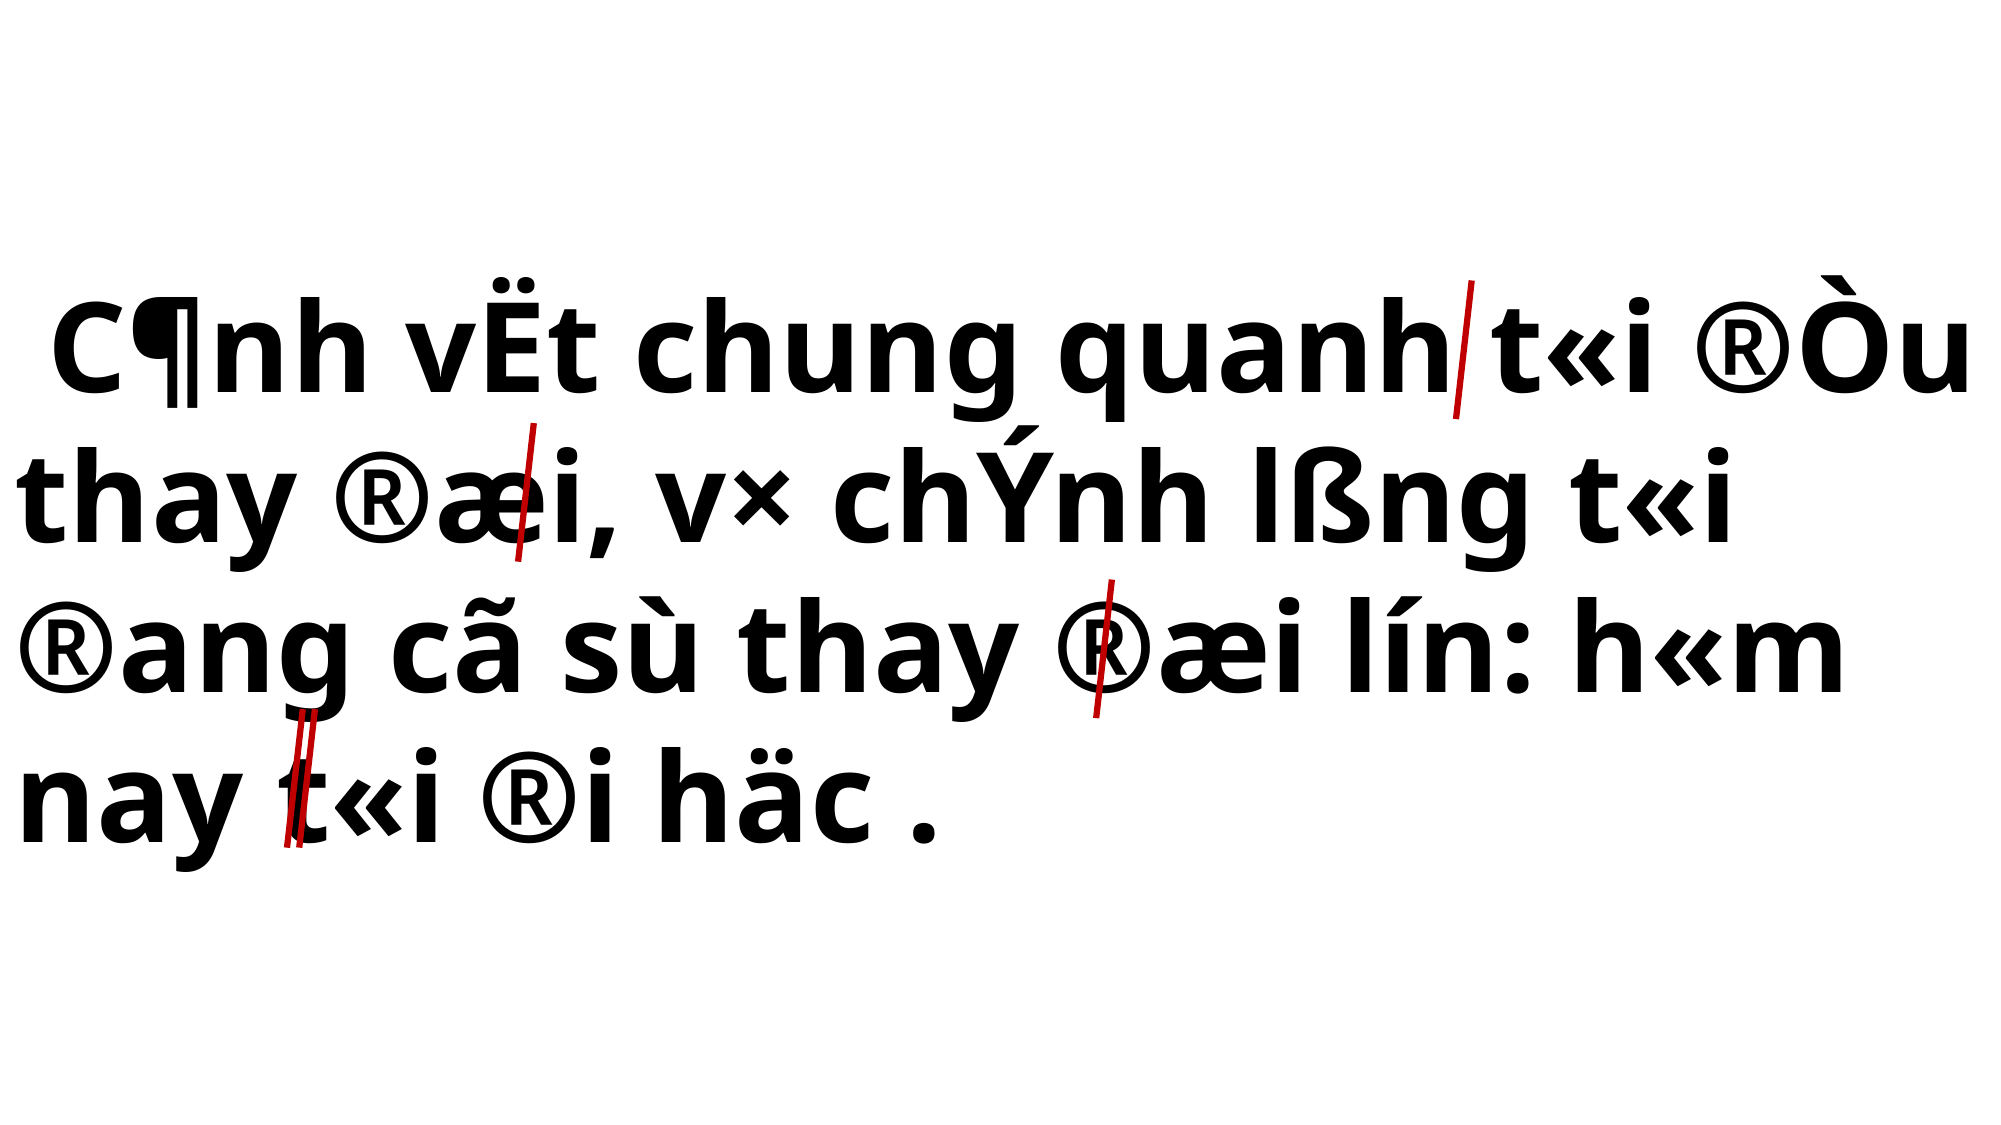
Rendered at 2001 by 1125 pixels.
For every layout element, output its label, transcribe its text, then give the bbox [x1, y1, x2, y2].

text_box C¶nh vËt chung quanh t«i ®Òu thay ®æi, v× chÝnh lßng t«i ®ang cã sù thay ®æi lín: h«m nay t«i ®i häc . [0, 259, 2000, 875]
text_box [1096, 579, 1112, 719]
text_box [286, 709, 299, 848]
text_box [1455, 280, 1472, 419]
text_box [299, 708, 315, 848]
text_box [517, 423, 534, 562]
